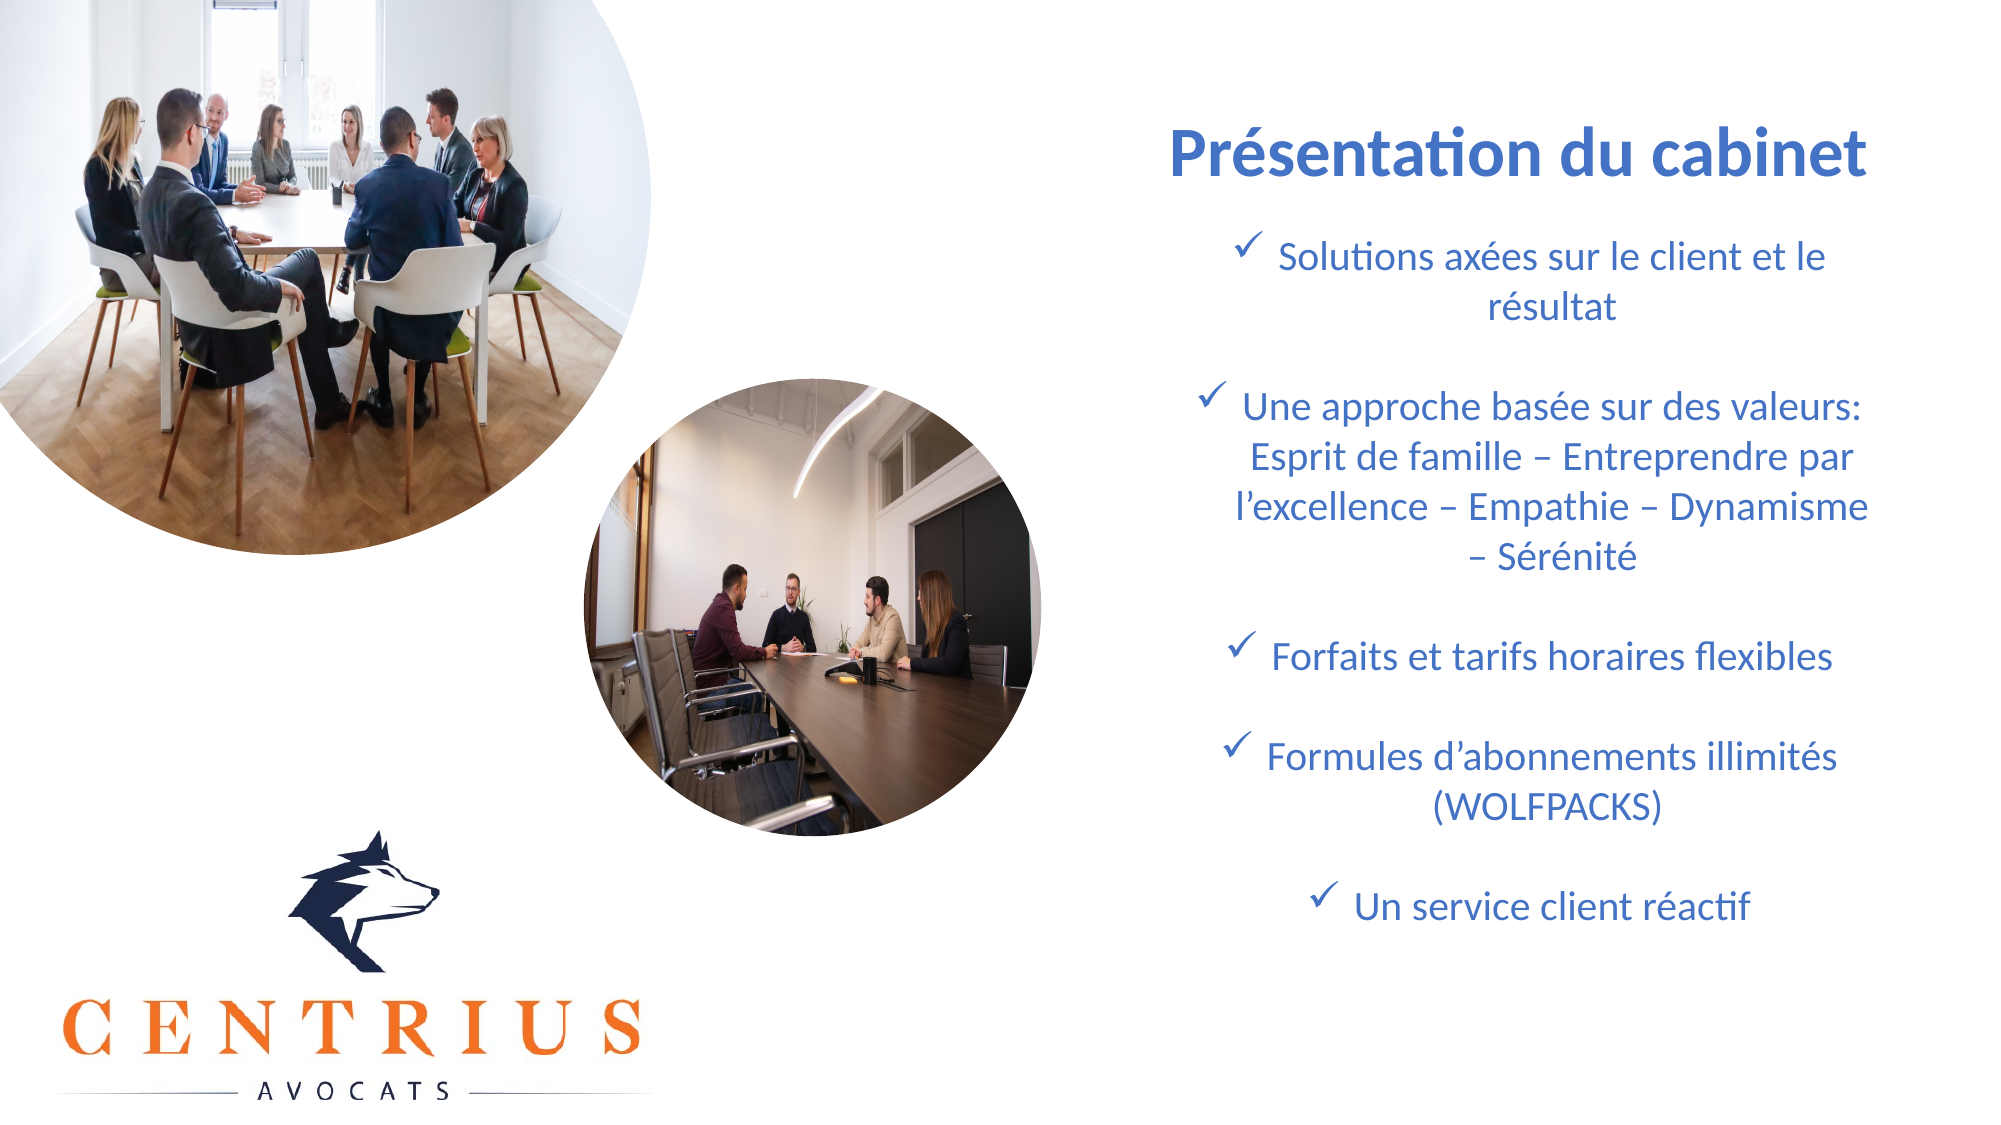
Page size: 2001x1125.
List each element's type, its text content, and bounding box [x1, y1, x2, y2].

list Au coeur du droit, nous vous défendons. [1146, 443, 1912, 965]
text_box Solutions axées sur le client et le résultat Une approche basée sur des valeurs: Esprit de famille – Entreprendre par l’excellence – Empathie – Dynamisme – Sérénité Forfaits et tarifs horaires flexibles Formules d’abonnements illimités (WOLFPACKS) Un service client réactif [1163, 221, 1895, 937]
title Présentation du cabinet [1138, 87, 1905, 305]
picture [0, 0, 1042, 1100]
